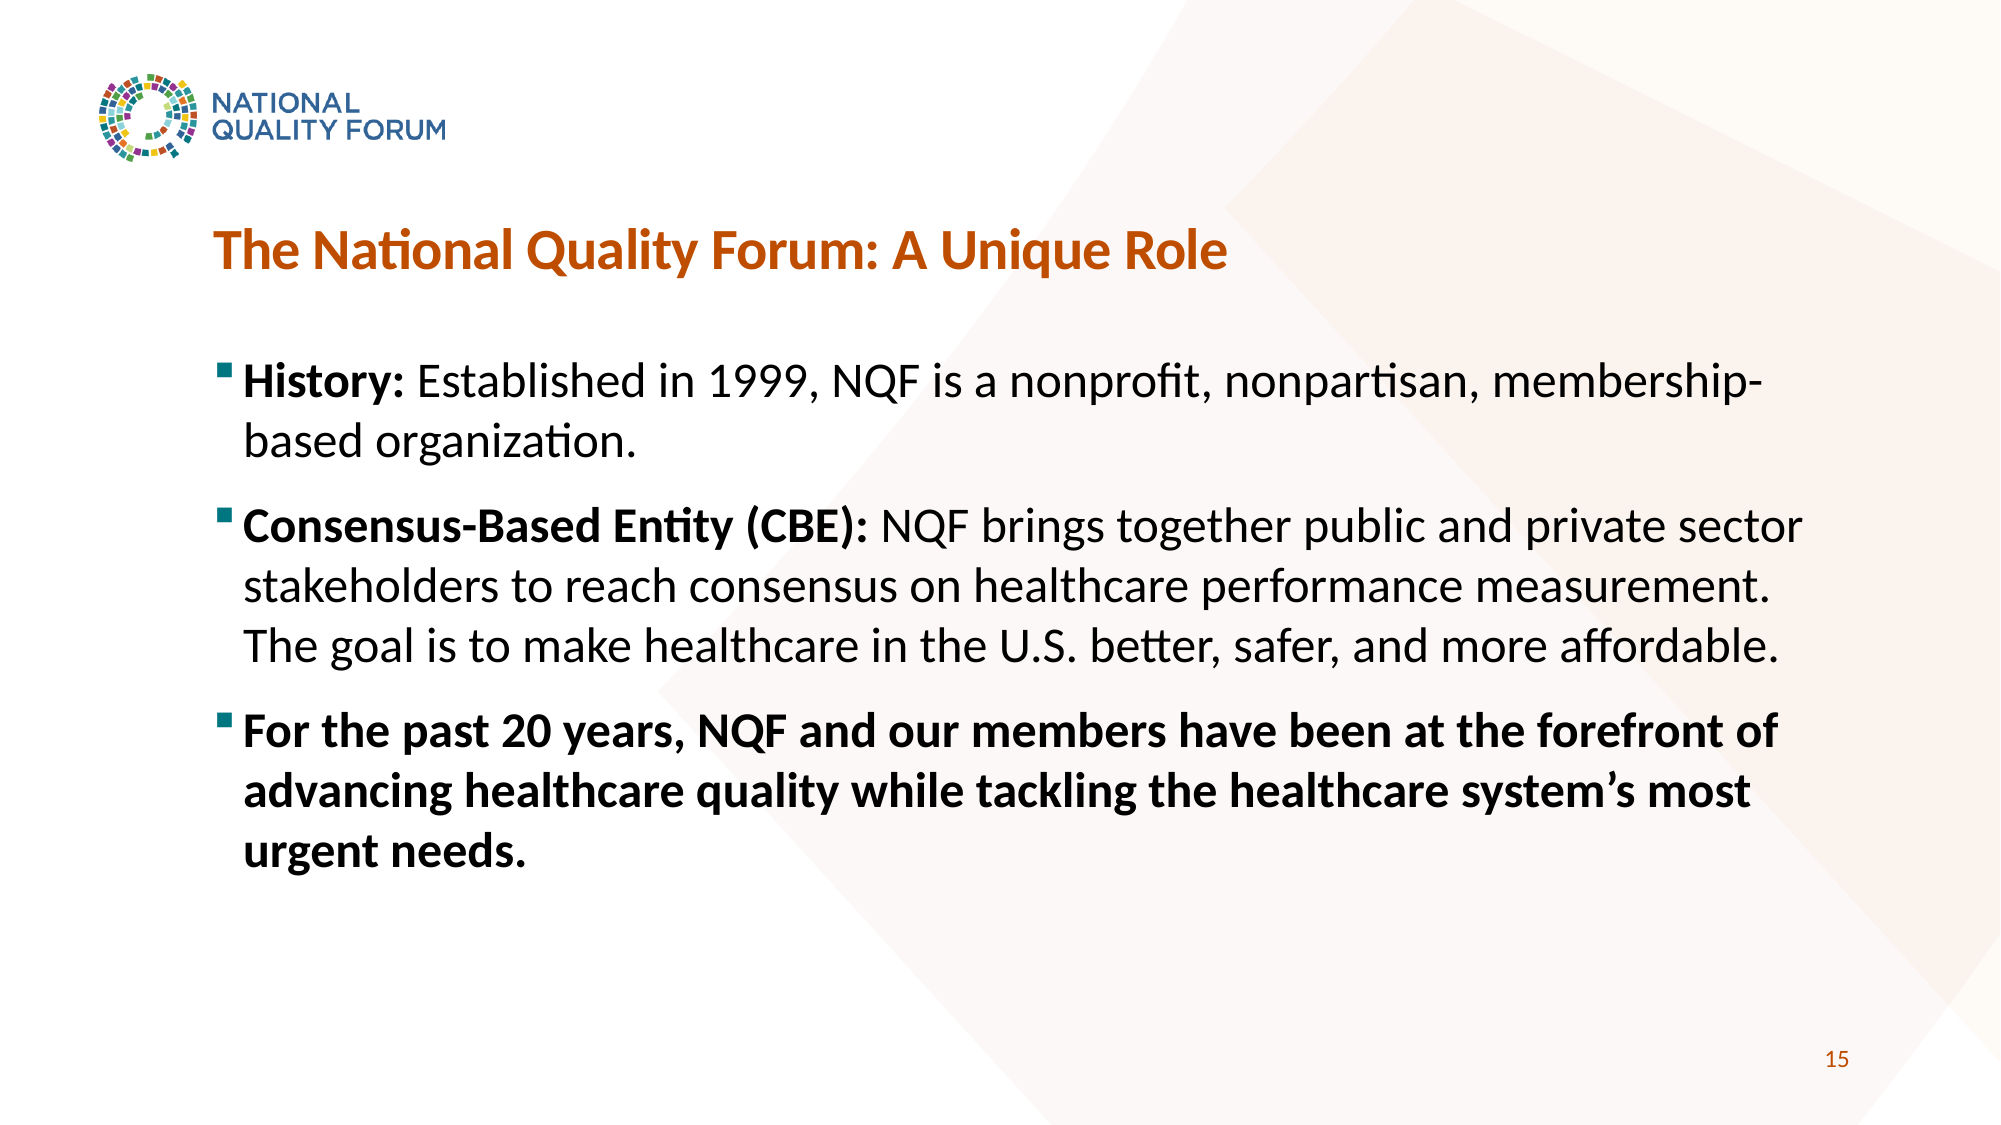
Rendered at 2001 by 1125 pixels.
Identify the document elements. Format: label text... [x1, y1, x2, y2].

title The National Quality Forum: A Unique Role [213, 224, 1850, 336]
slide_number 15 [1749, 1042, 1850, 1088]
picture [0, 0, 2001, 1125]
list History: Established in 1999, NQF is a nonprofit, nonpartisan, membership-based organization. Consensus-Based Entity (CBE): NQF brings together public and private sector stakeholders to reach consensus on healthcare performance measurement. The goal is to make healthcare in the U.S. better, safer, and more affordable. For the past 20 years, NQF and our members have been at the forefront of advancing healthcare quality while tackling the healthcare system’s most urgent needs. [213, 347, 1850, 1014]
